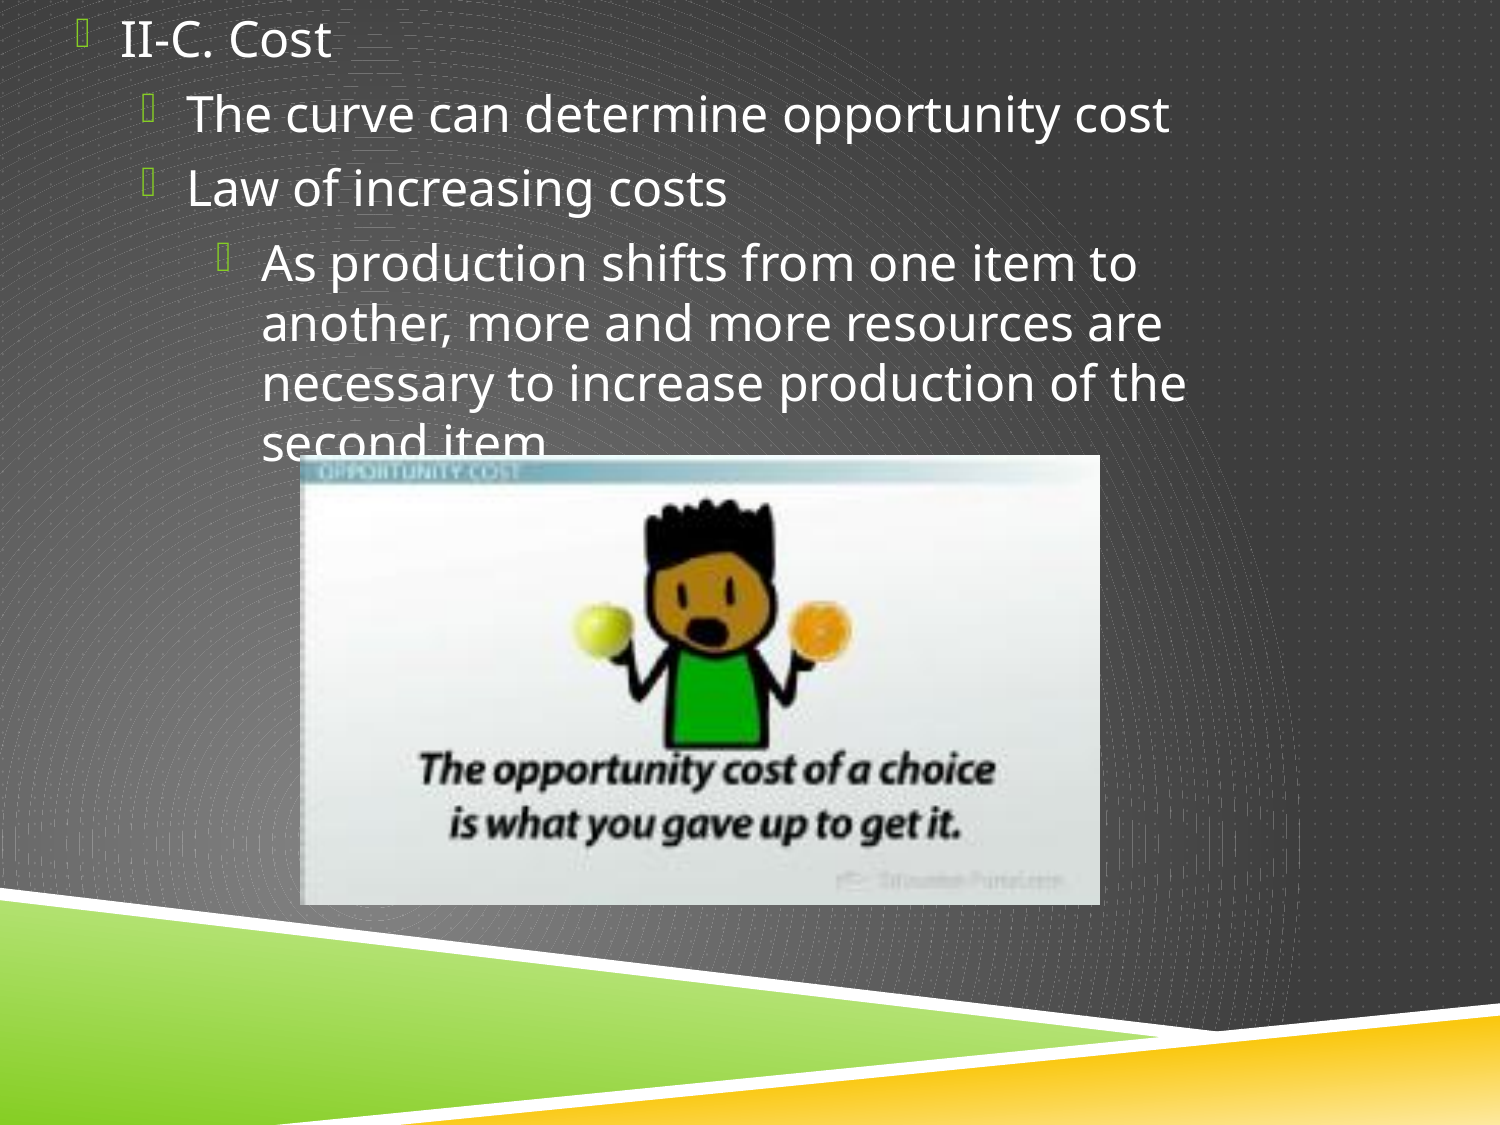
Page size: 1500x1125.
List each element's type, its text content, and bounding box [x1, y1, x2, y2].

list II-C. Cost The curve can determine opportunity cost Law of increasing costs As production shifts from one item to another, more and more resources are necessary to increase production of the second item [0, 0, 1274, 613]
picture [299, 455, 1101, 905]
